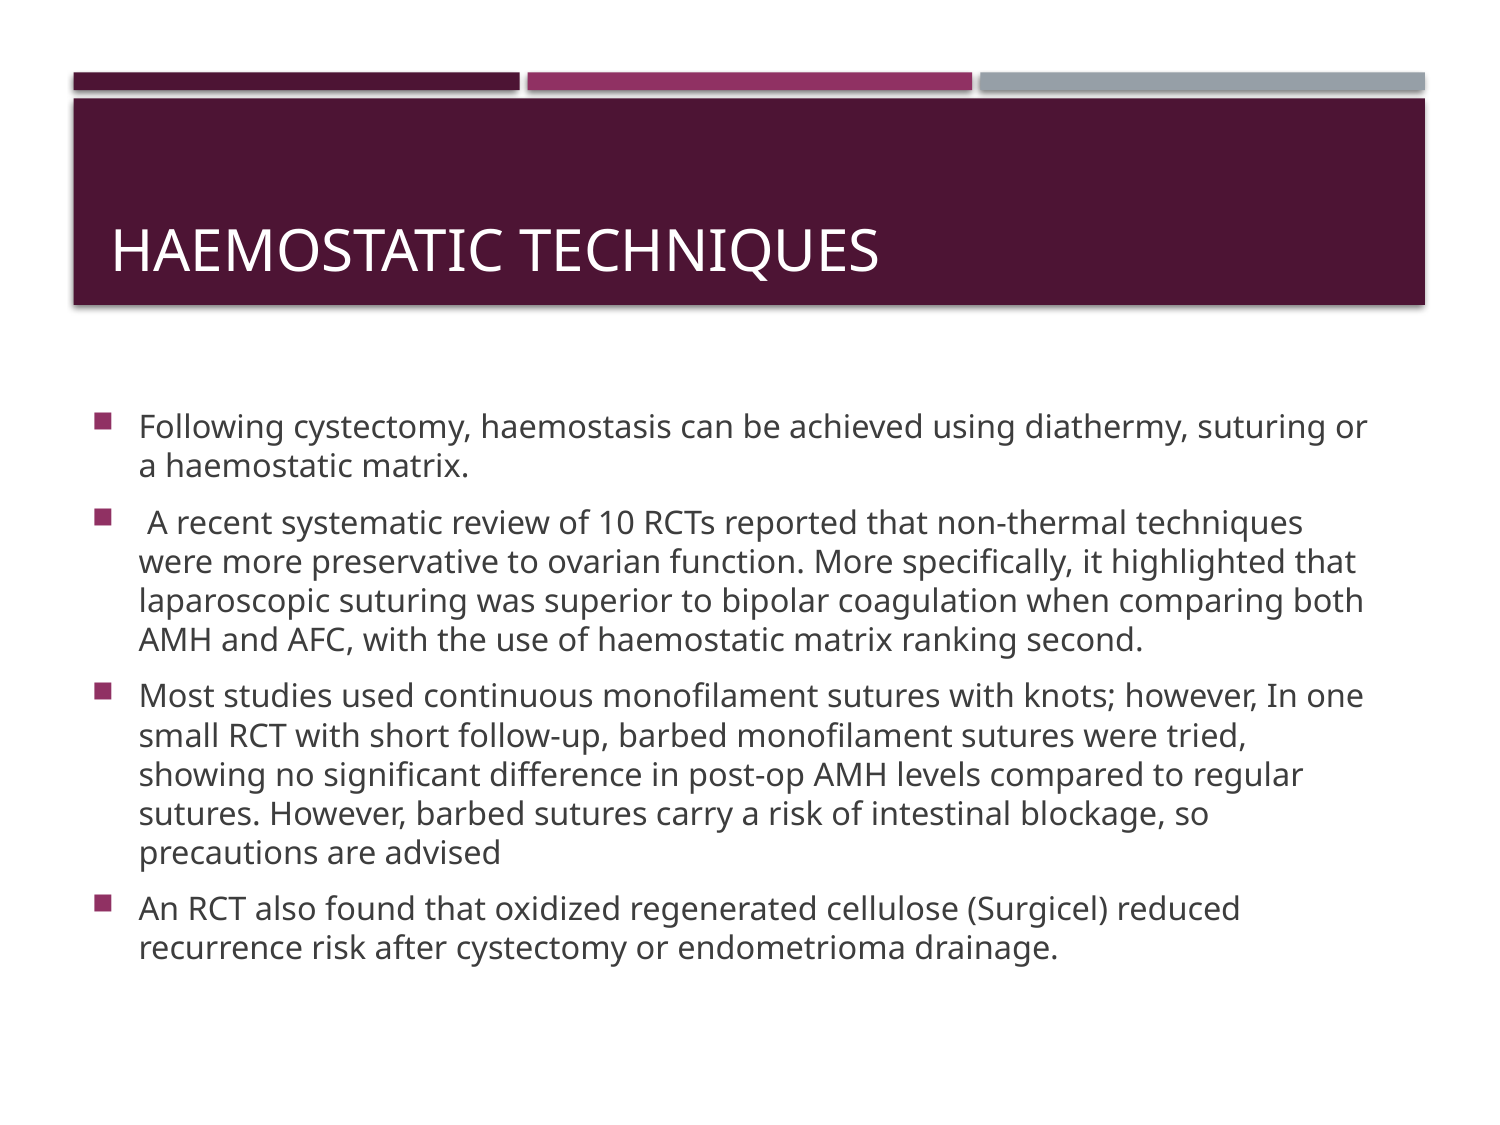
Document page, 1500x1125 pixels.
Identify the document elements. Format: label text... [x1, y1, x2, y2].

title Haemostatic techniques [95, 112, 1406, 291]
list Following cystectomy, haemostasis can be achieved using diathermy, suturing or a haemostatic matrix. A recent systematic review of 10 RCTs reported that non-thermal techniques were more preservative to ovarian function. More specifically, it highlighted that laparoscopic suturing was superior to bipolar coagulation when comparing both AMH and AFC, with the use of haemostatic matrix ranking second. Most studies used continuous monofilament sutures with knots; however, In one small RCT with short follow-up, barbed monofilament sutures were tried, showing no significant difference in post-op AMH levels compared to regular sutures. However, barbed sutures carry a risk of intestinal blockage, so precautions are advised An RCT also found that oxidized regenerated cellulose (Surgicel) reduced recurrence risk after cystectomy or endometrioma drainage. [76, 398, 1388, 995]
